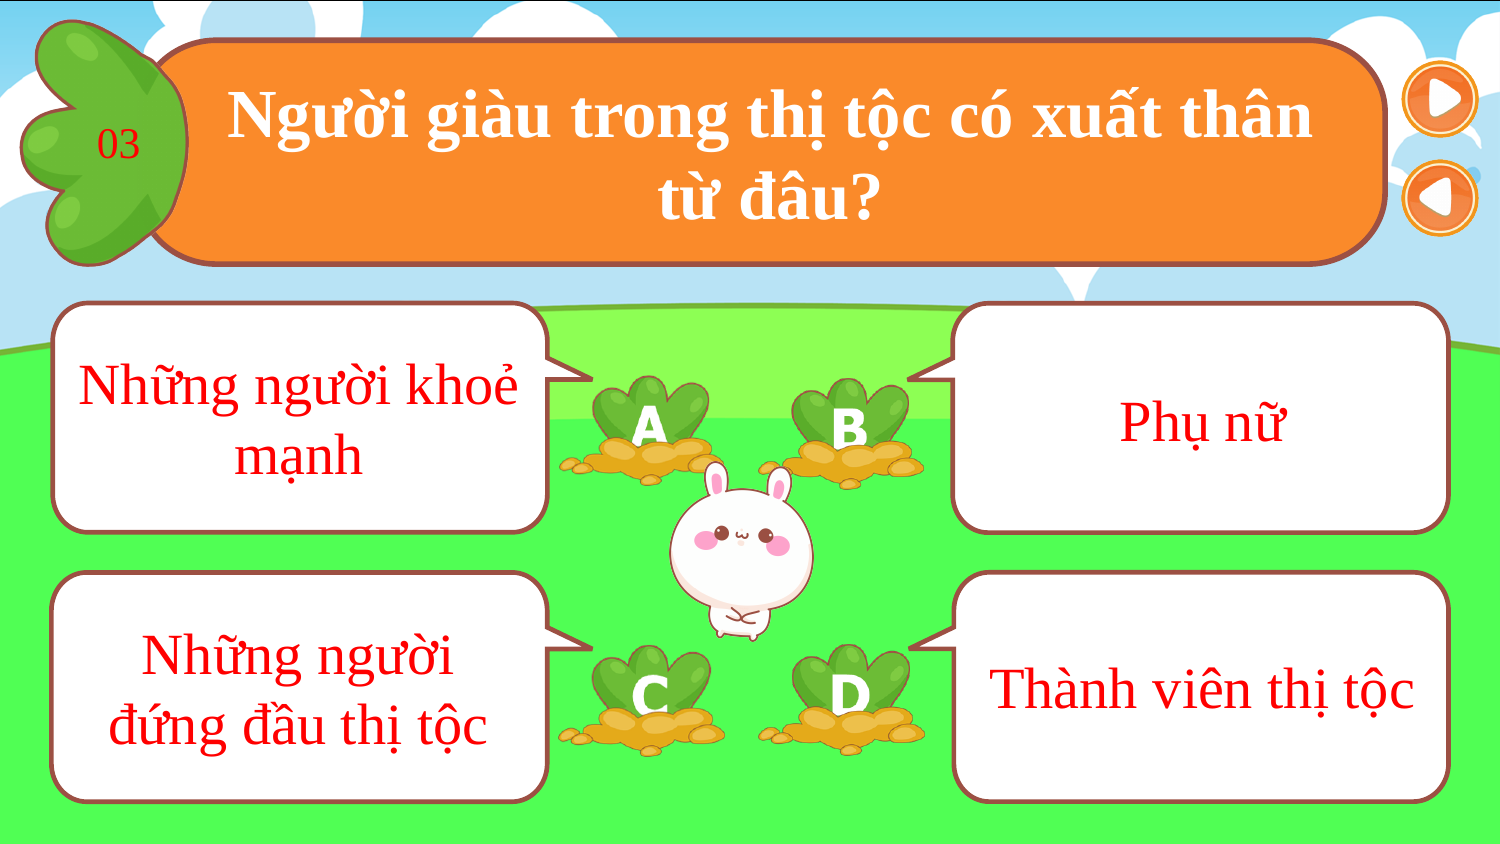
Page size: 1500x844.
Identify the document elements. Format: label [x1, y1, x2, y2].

text_box [18, 19, 1389, 267]
picture [0, 1, 1500, 844]
text_box [50, 572, 593, 802]
text_box [50, 302, 593, 533]
text_box [907, 303, 1451, 533]
text_box [908, 572, 1451, 802]
